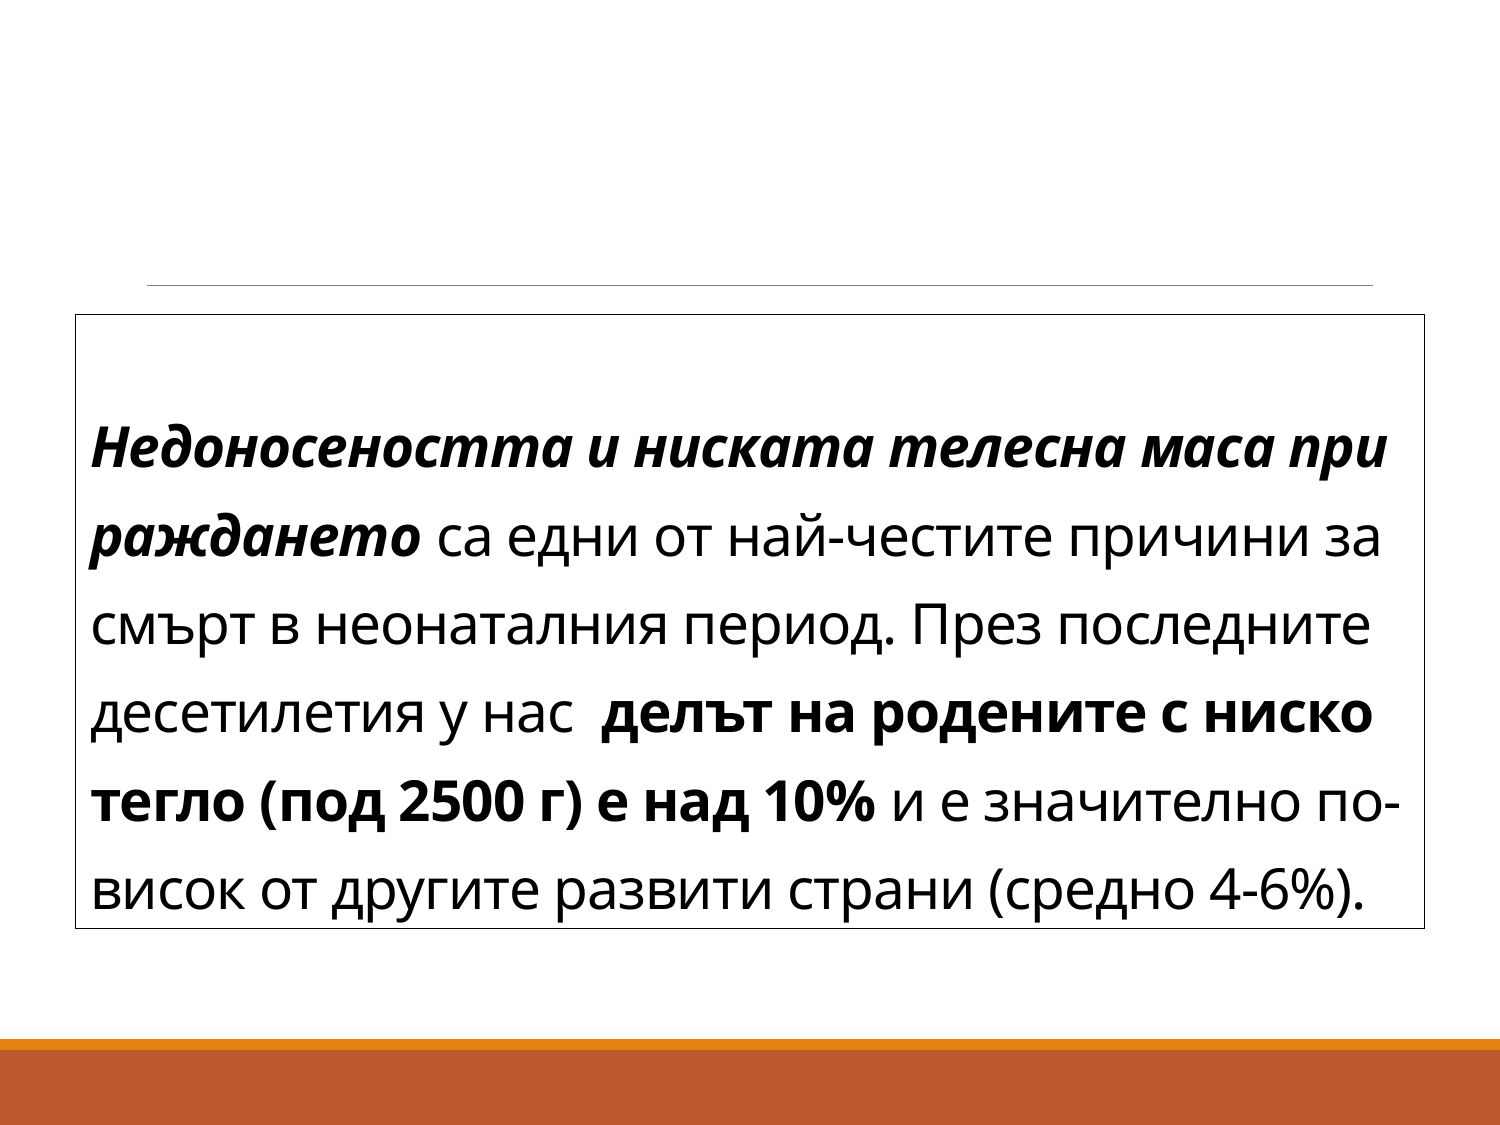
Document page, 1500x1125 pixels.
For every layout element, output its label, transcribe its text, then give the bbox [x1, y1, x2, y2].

title Недоносеността и ниската телесна маса при раждането са едни от най-честите причини за смърт в неонаталния период. През последните десетилетия у нас делът на родените с ниско тегло (под 2500 г) е над 10% и е значително по-висок от другите развити страни (средно 4-6%). [75, 314, 1425, 929]
